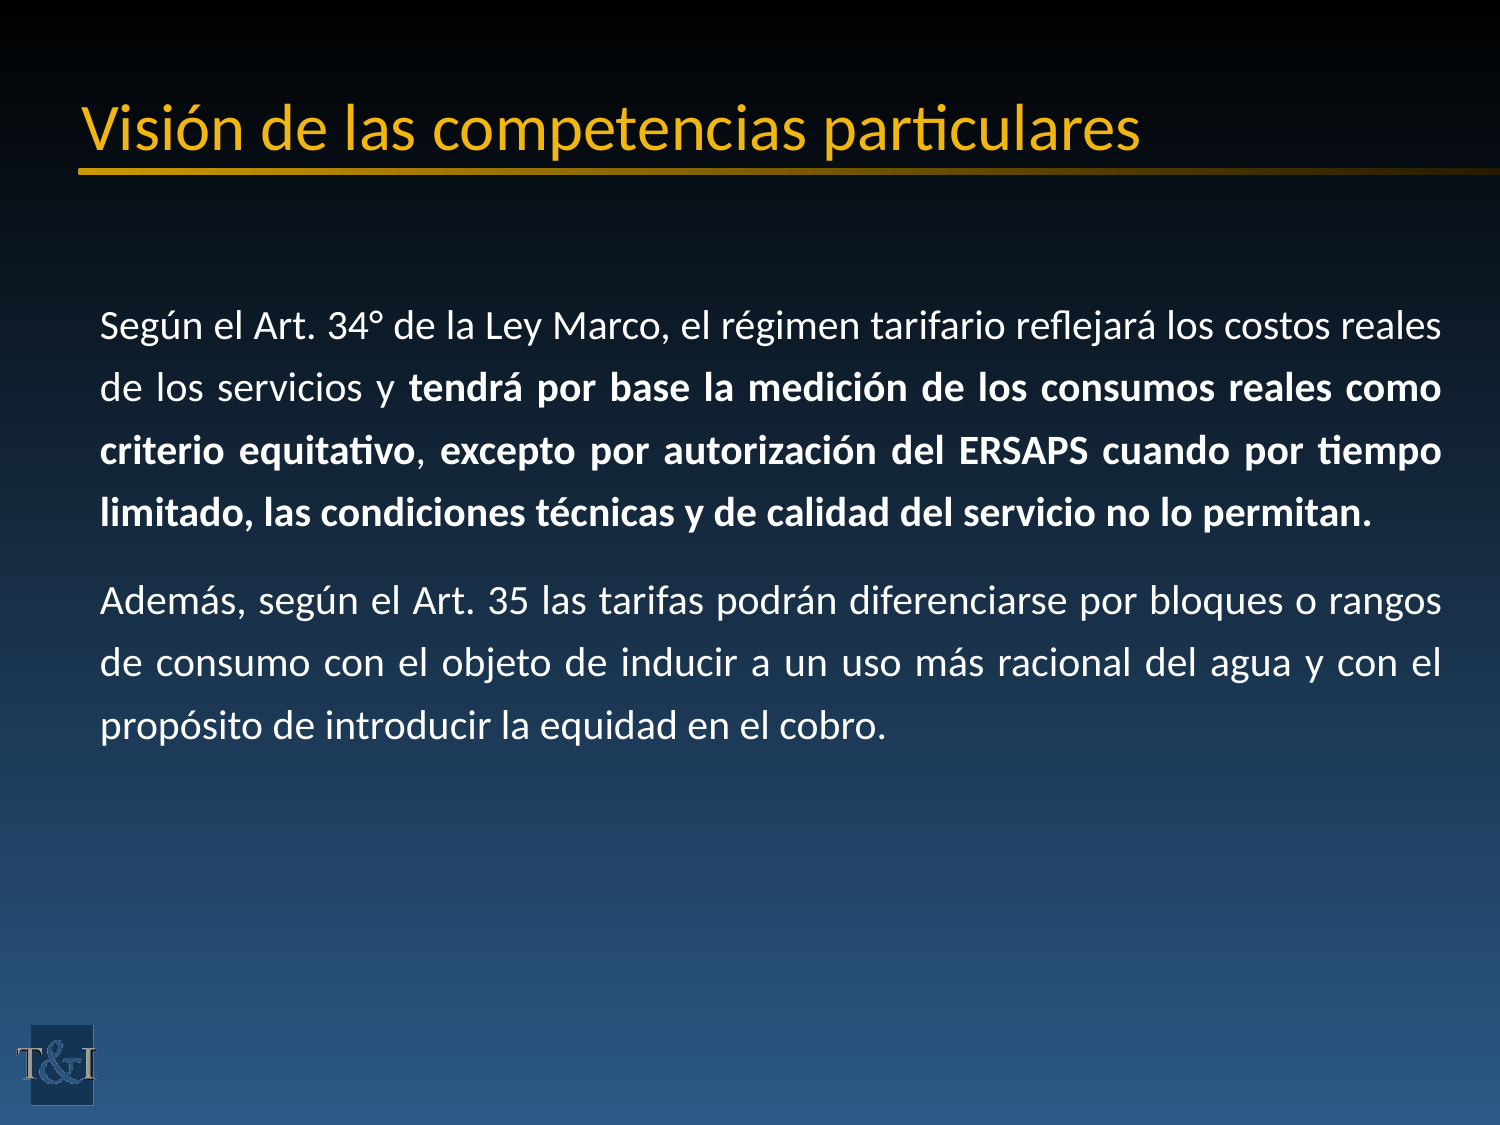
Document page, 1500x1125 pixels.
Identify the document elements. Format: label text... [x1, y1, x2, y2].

title Visión de las competencias particulares [48, 55, 1500, 205]
text_box Según el Art. 34° de la Ley Marco, el régimen tarifario reflejará los costos reales de los servicios y tendrá por base la medición de los consumos reales como criterio equitativo, excepto por autorización del ERSAPS cuando por tiempo limitado, las condiciones técnicas y de calidad del servicio no lo permitan. Además, según el Art. 35 las tarifas podrán diferenciarse por bloques o rangos de consumo con el objeto de inducir a un uso más racional del agua y con el propósito de introducir la equidad en el cobro. [85, 277, 1458, 1057]
picture [15, 1024, 97, 1107]
